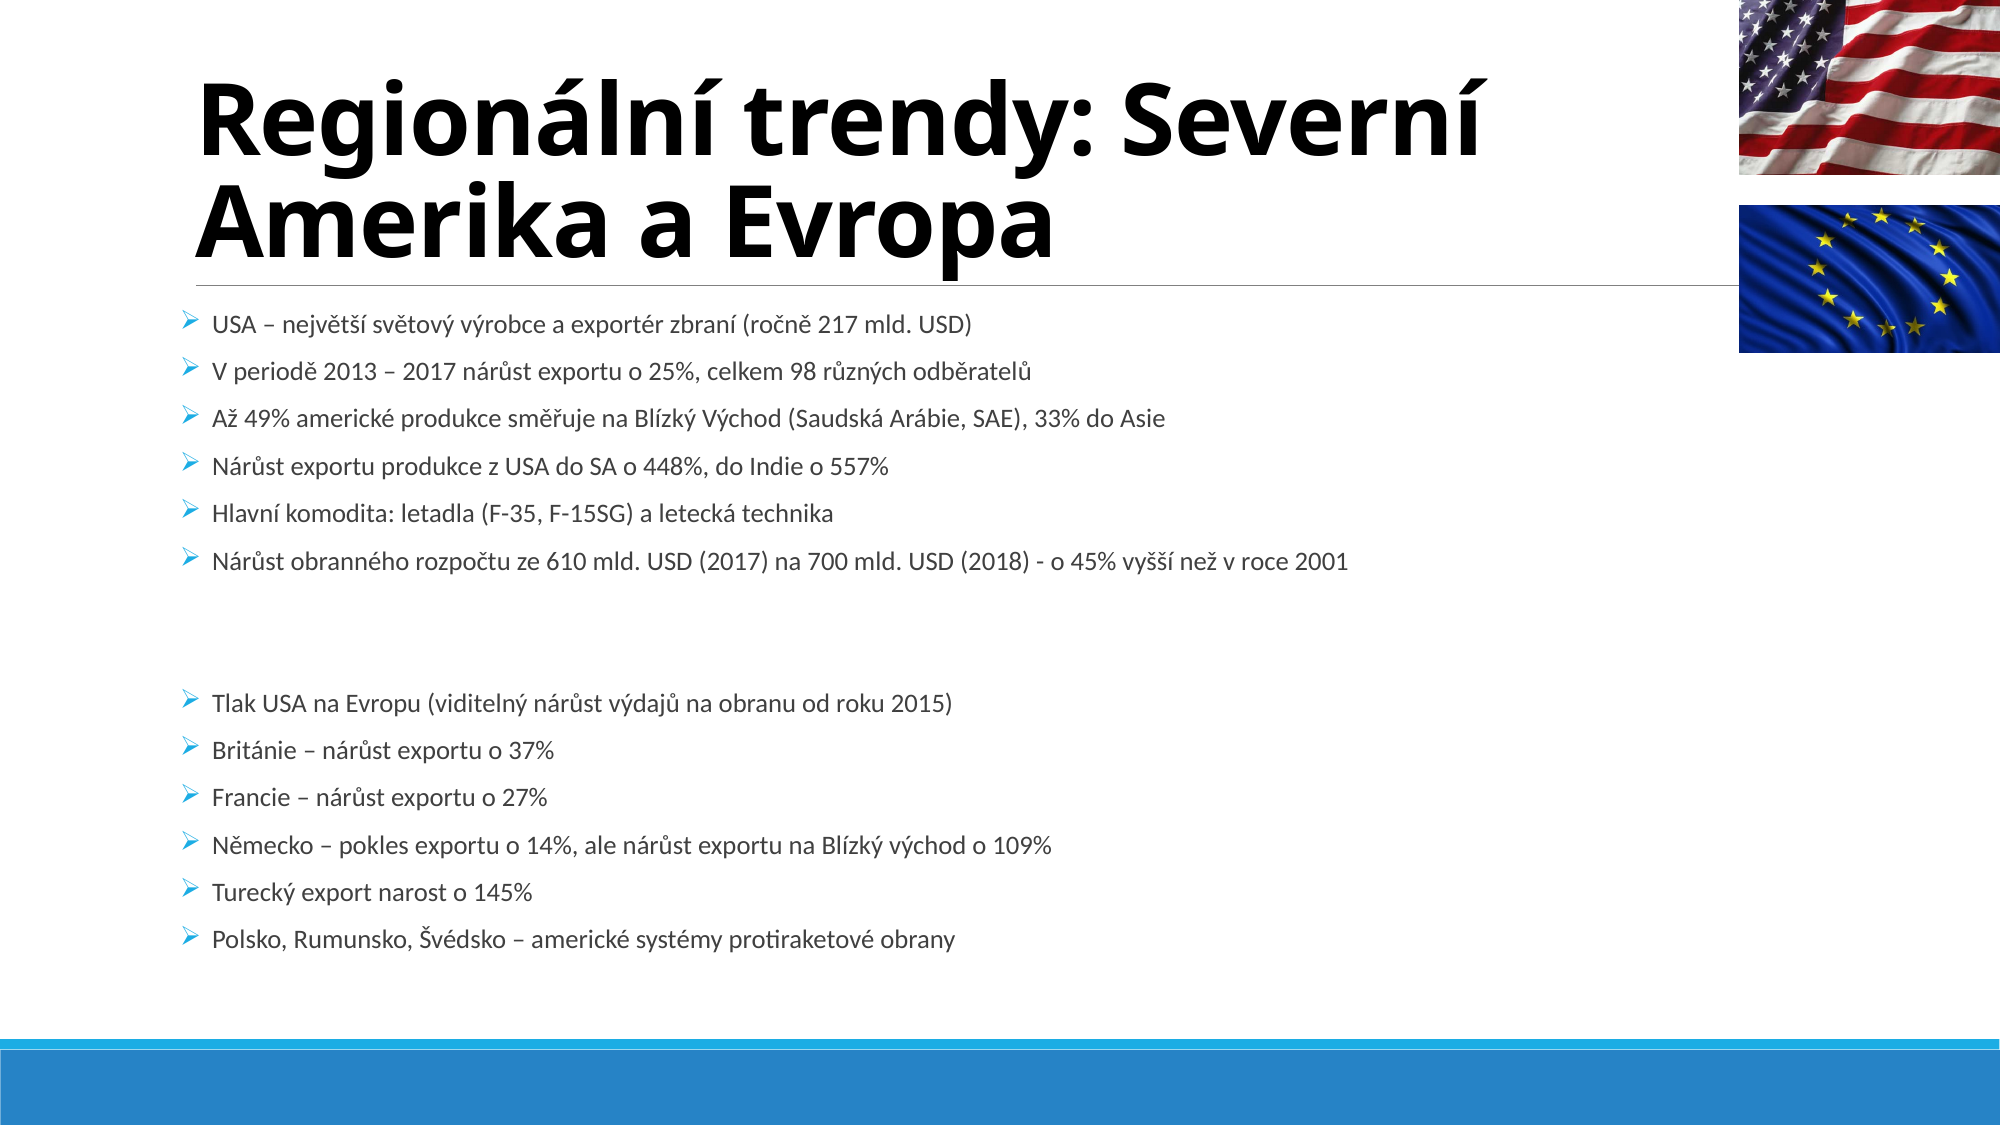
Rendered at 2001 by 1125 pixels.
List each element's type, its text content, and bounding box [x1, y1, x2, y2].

picture [1738, 205, 2000, 354]
title Regionální trendy: Severní Amerika a Evropa [180, 47, 1830, 285]
picture [1738, 0, 2000, 176]
list USA – největší světový výrobce a exportér zbraní (ročně 217 mld. USD) V periodě 2013 – 2017 nárůst exportu o 25%, celkem 98 různých odběratelů Až 49% americké produkce směřuje na Blízký Východ (Saudská Arábie, SAE), 33% do Asie Nárůst exportu produkce z USA do SA o 448%, do Indie o 557% Hlavní komodita: letadla (F-35, F-15SG) a letecká technika Nárůst obranného rozpočtu ze 610 mld. USD (2017) na 700 mld. USD (2018) - o 45% vyšší než v roce 2001 Tlak USA na Evropu (viditelný nárůst výdajů na obranu od roku 2015) Británie – nárůst exportu o 37% Francie – nárůst exportu o 27% Německo – pokles exportu o 14%, ale nárůst exportu na Blízký východ o 109% Turecký export narost o 145% Polsko, Rumunsko, Švédsko – americké systémy protiraketové obrany [180, 302, 1830, 963]
